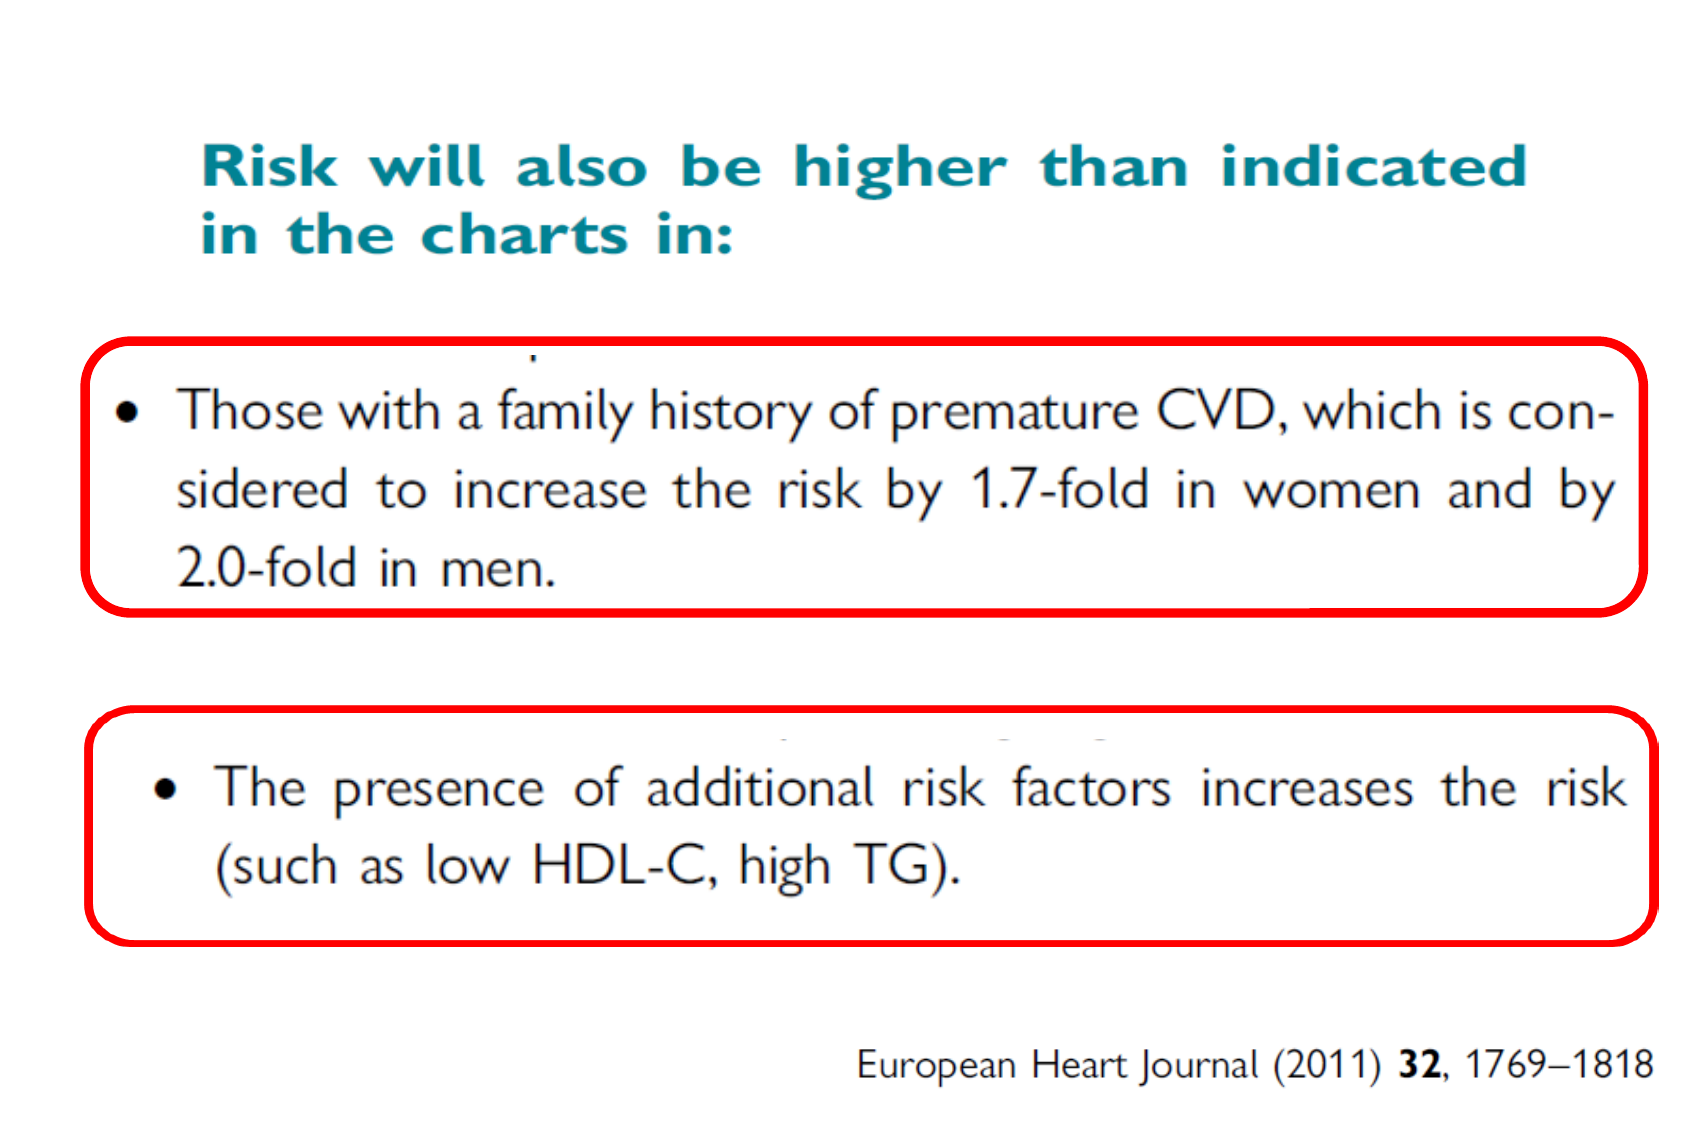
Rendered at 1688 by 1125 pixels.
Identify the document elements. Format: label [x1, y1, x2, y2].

picture [843, 1022, 1668, 1094]
picture [84, 704, 1660, 947]
picture [167, 101, 1562, 288]
text_box [96, 339, 1632, 353]
picture [84, 355, 1644, 605]
